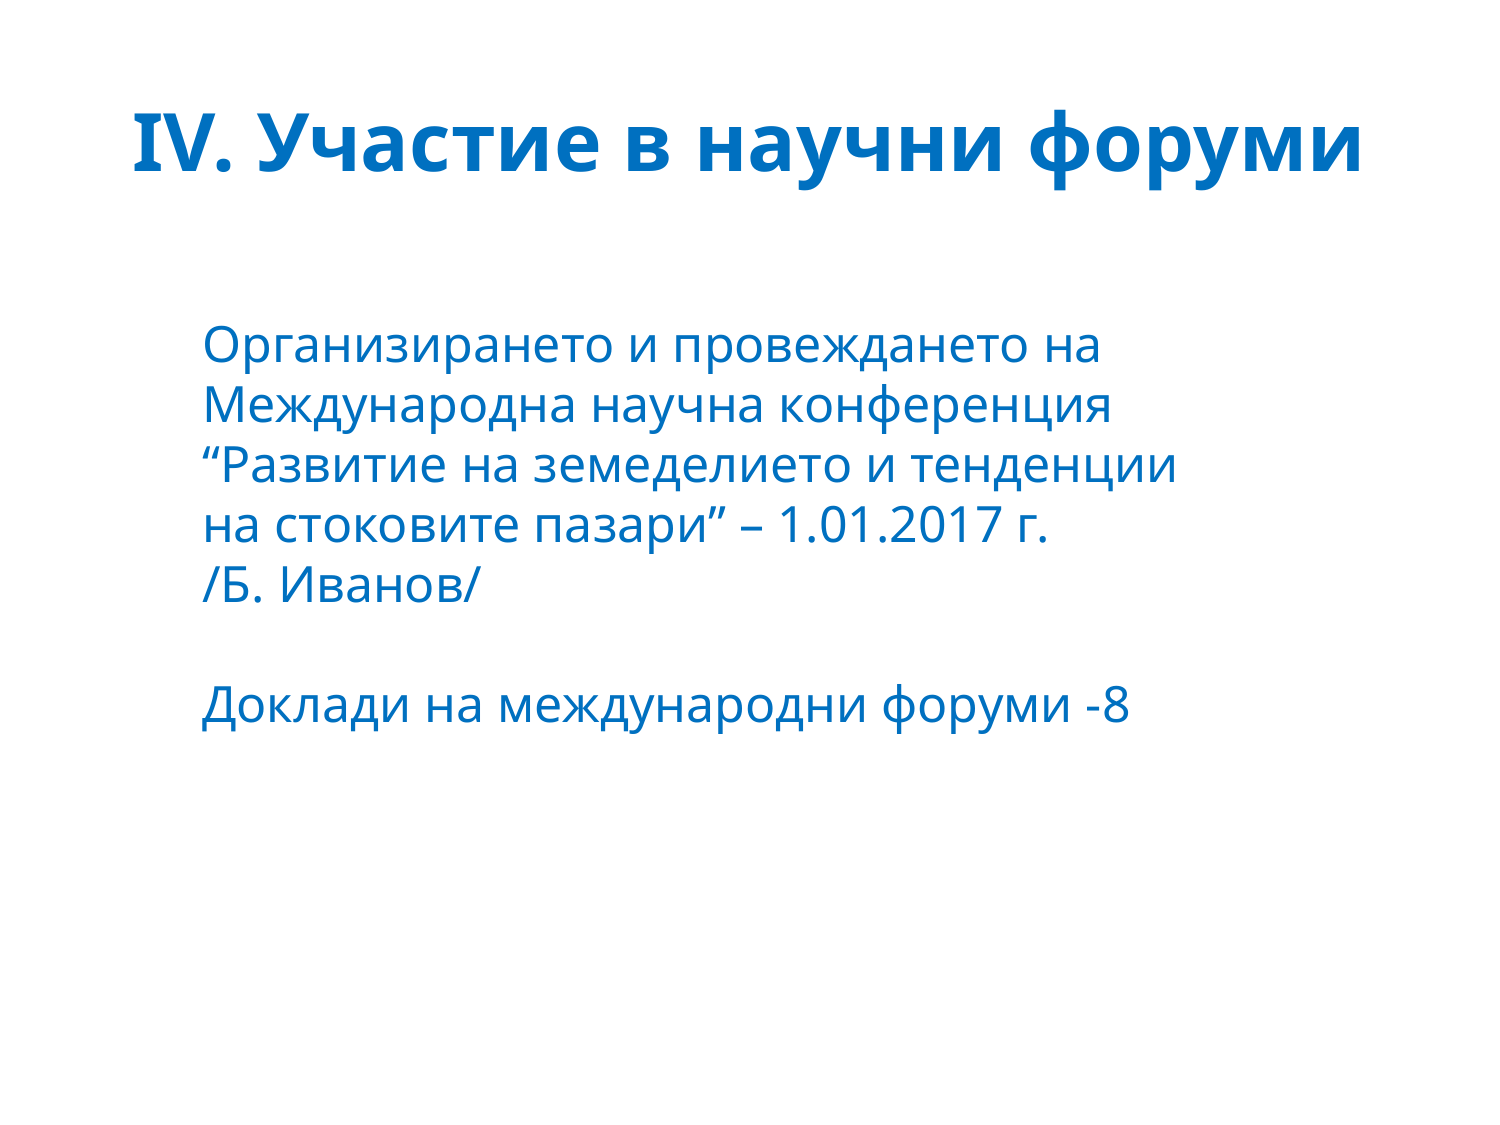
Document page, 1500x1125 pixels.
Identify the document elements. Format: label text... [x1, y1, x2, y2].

title ІV. Участие в научни форуми [75, 45, 1425, 233]
text_box Организирането и провеждането на Международна научна конференция “Развитие на земеделието и тенденции на стоковите пазари” – 1.01.2017 г. /Б. Иванов/ Доклади на международни форуми -8 [187, 304, 1266, 740]
